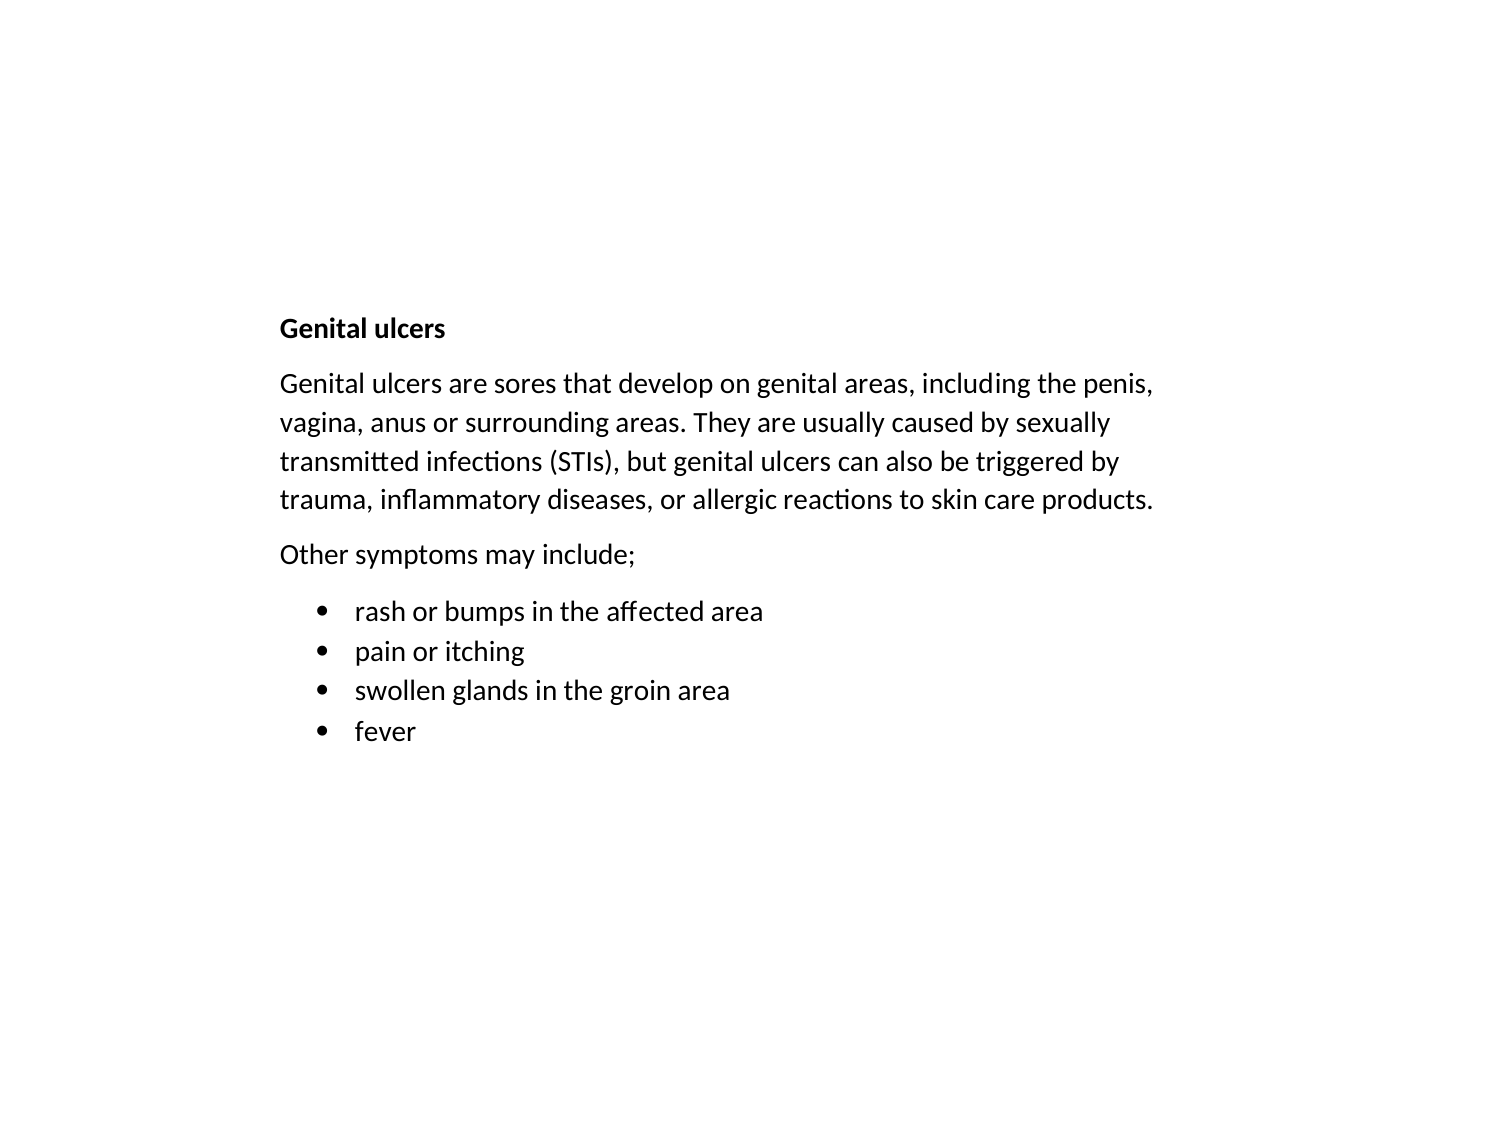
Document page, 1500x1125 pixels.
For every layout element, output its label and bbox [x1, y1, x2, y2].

picture [279, 310, 1220, 770]
